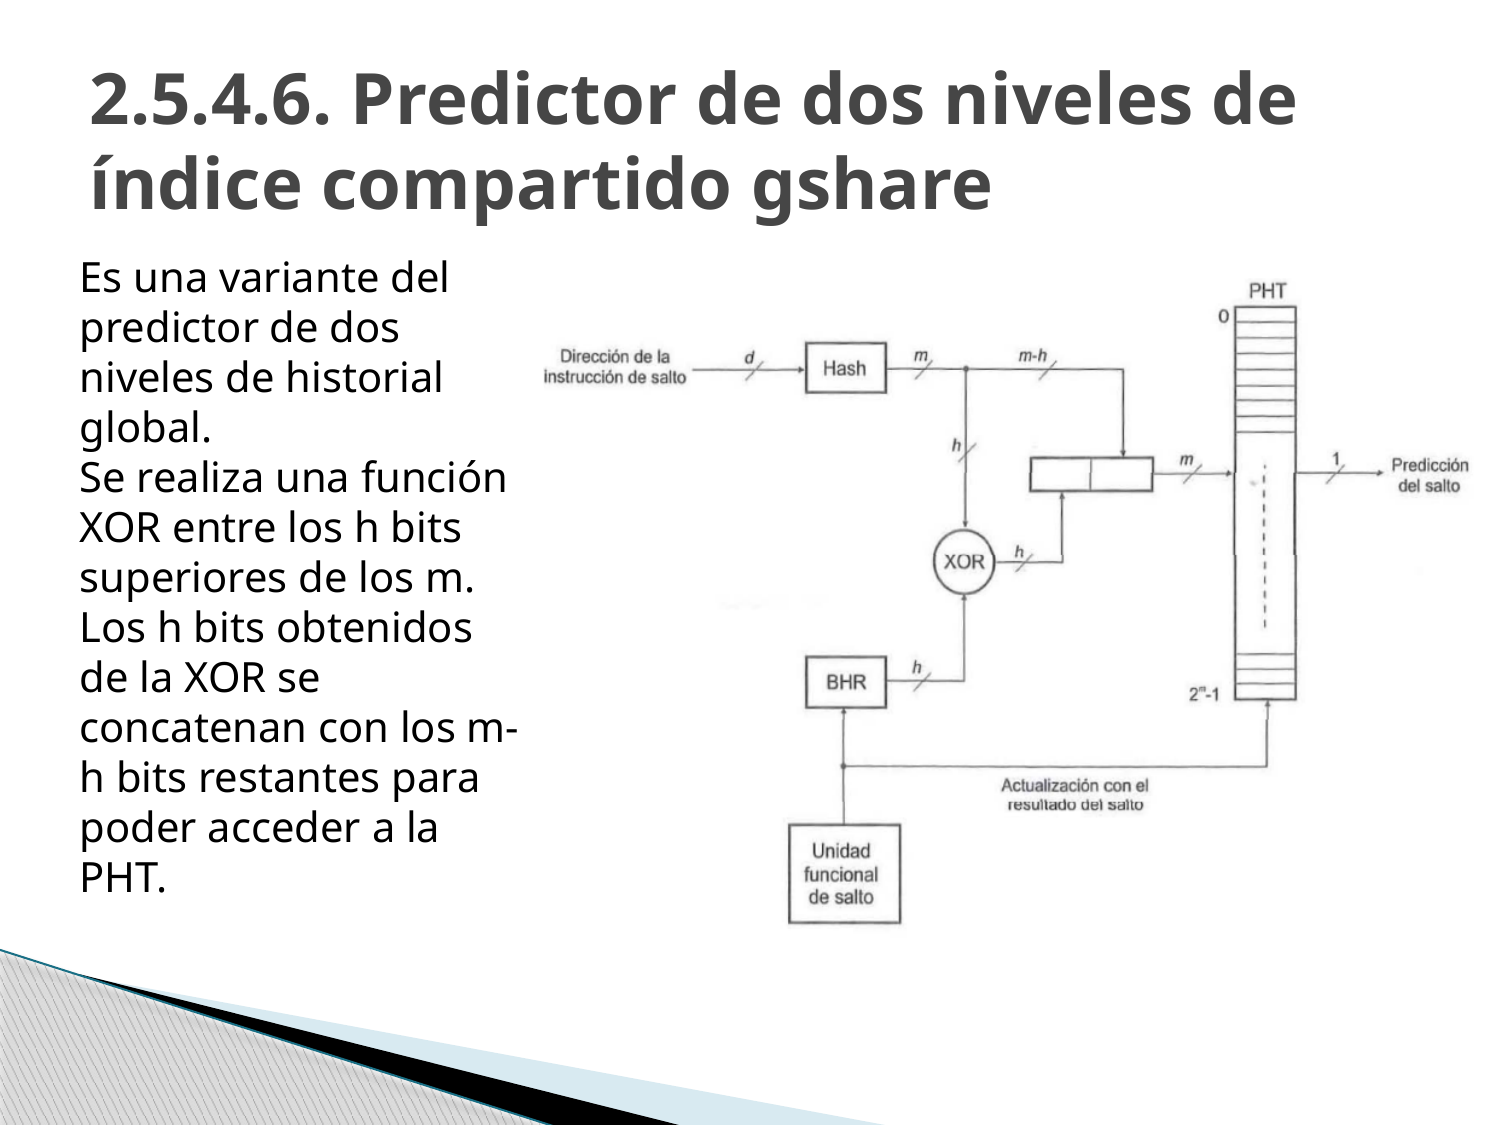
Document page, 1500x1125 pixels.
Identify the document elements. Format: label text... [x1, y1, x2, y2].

title 2.5.4.6. Predictor de dos niveles de índice compartido gshare [75, 45, 1425, 233]
text_box Es una variante del predictor de dos niveles de historial global. Se realiza una función XOR entre los h bits superiores de los m. Los h bits obtenidos de la XOR se concatenan con los m-h bits restantes para poder acceder a la PHT. [64, 243, 538, 954]
picture [542, 278, 1478, 941]
